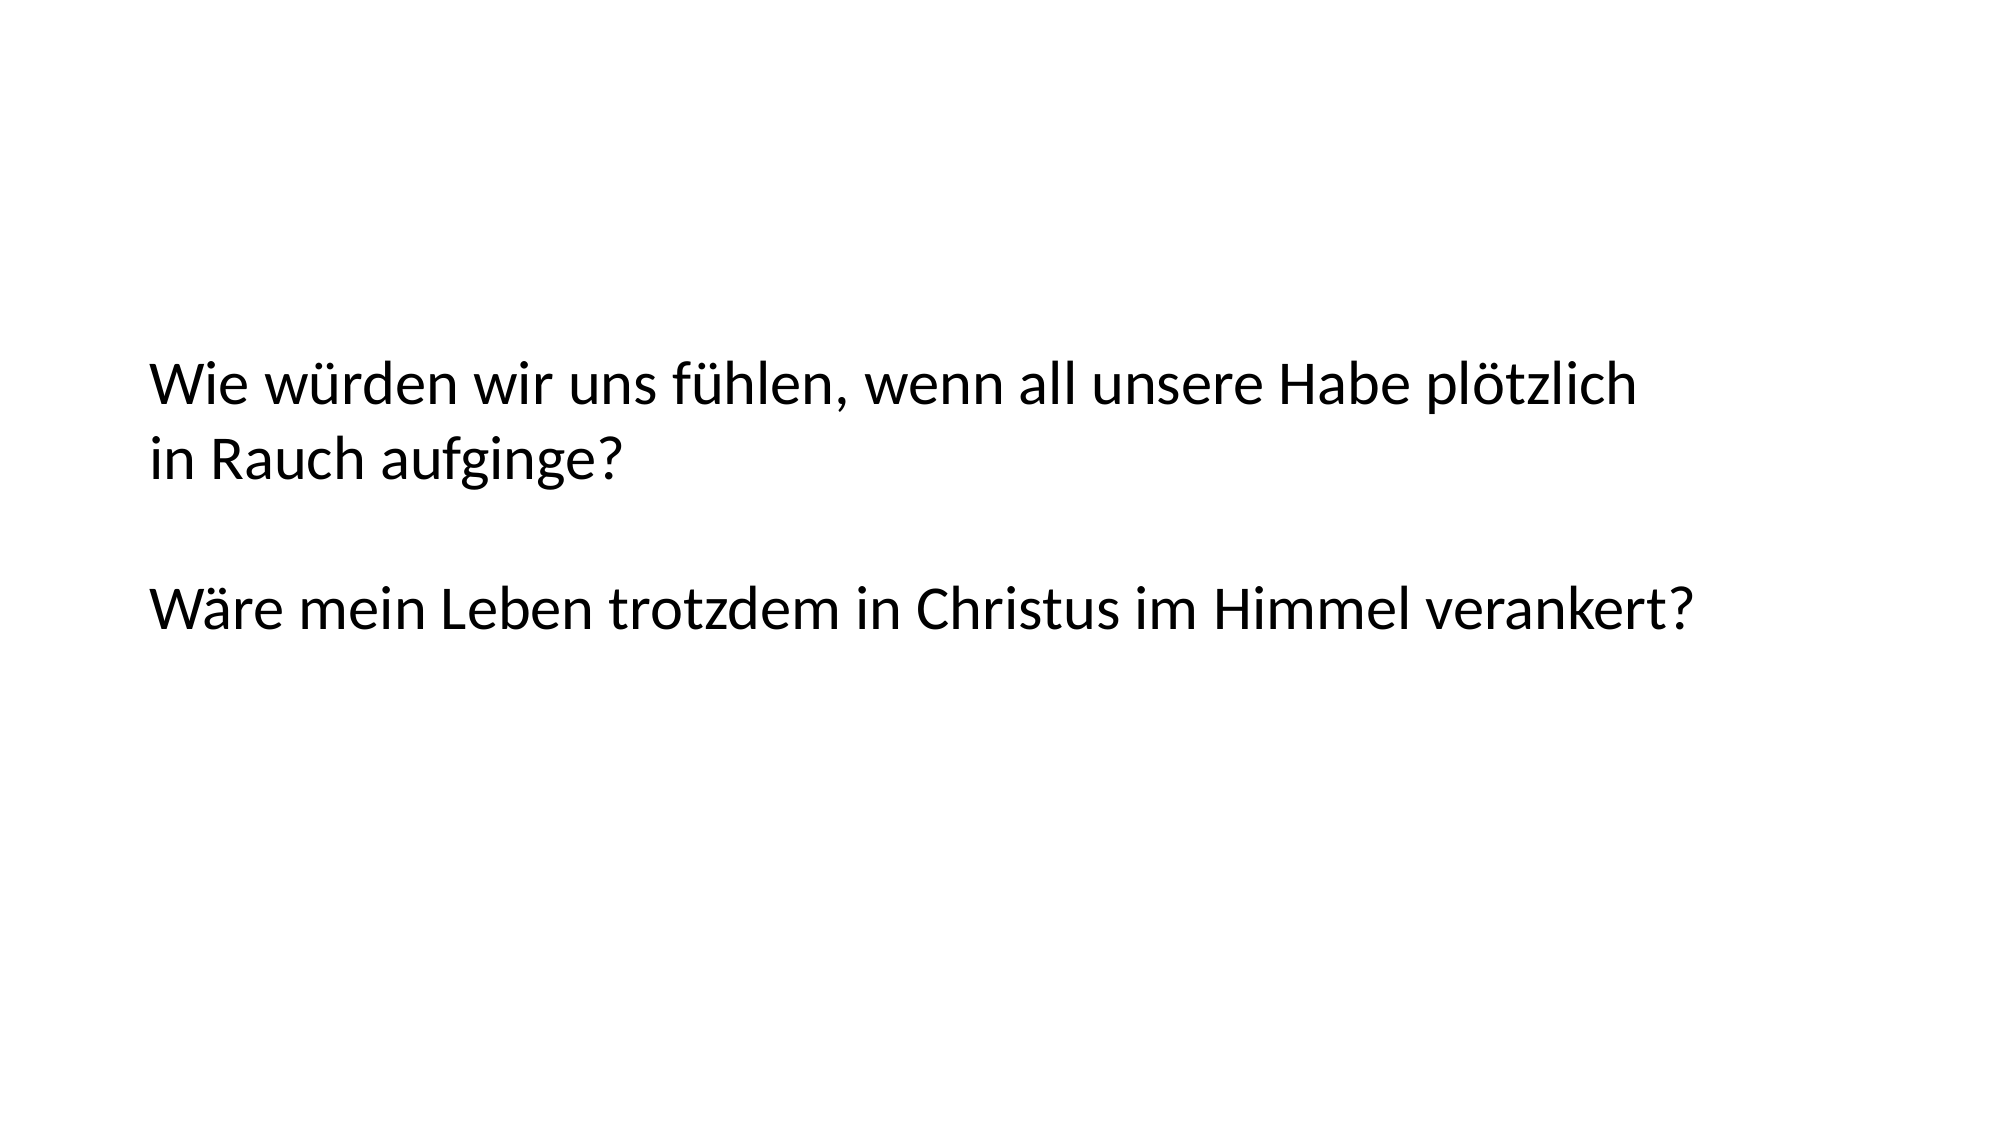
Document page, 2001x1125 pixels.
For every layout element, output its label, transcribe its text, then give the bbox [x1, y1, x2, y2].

text_box Wie würden wir uns fühlen, wenn all unsere Habe plötzlich in Rauch aufginge? Wäre mein Leben trotzdem in Christus im Himmel verankert? [134, 334, 1714, 649]
